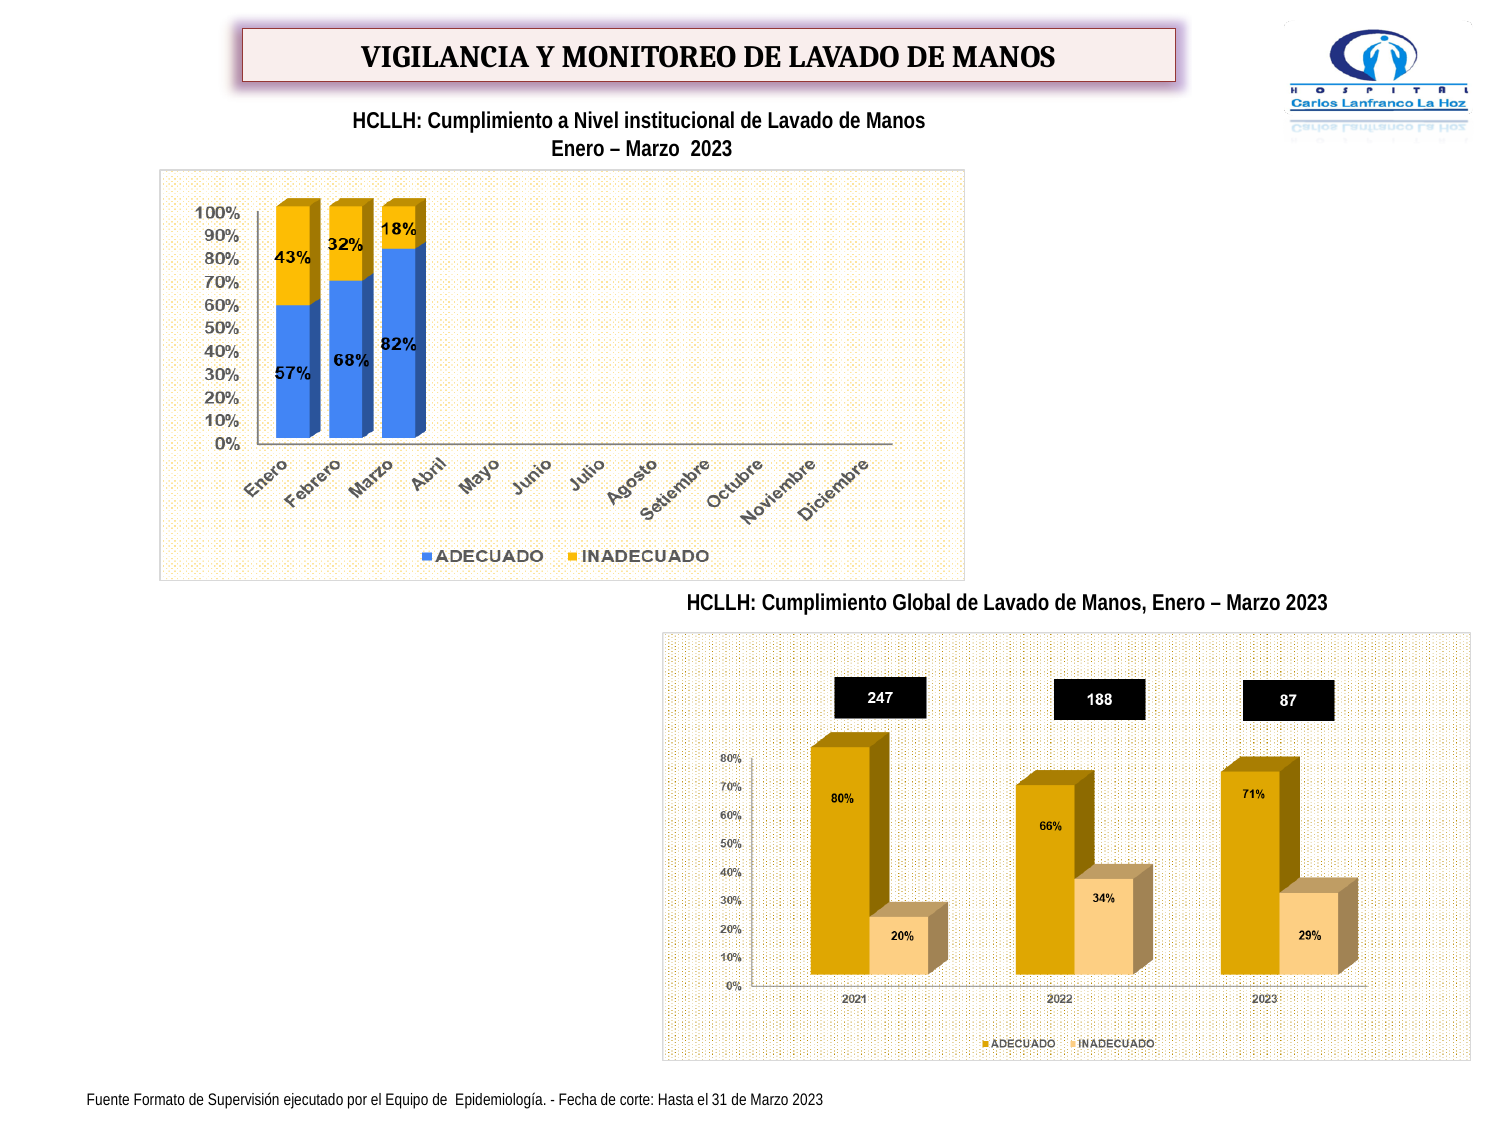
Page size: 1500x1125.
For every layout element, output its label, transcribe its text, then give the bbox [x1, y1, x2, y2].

picture [662, 632, 1471, 1061]
text_box HCLLH: Cumplimiento Global de Lavado de Manos, Enero – Marzo 2023 [606, 580, 1409, 623]
picture [159, 168, 965, 581]
text_box HCLLH: Cumplimiento a Nivel institucional de Lavado de Manos Enero – Marzo 2023 [241, 98, 1043, 169]
picture [1281, 20, 1476, 144]
text_box Fuente Formato de Supervisión ejecutado por el Equipo de Epidemiología. - Fecha de corte: Hasta el 31 de Marzo 2023 [0, 1081, 856, 1115]
text_box VIGILANCIA Y MONITOREO DE LAVADO DE MANOS [242, 28, 1176, 82]
